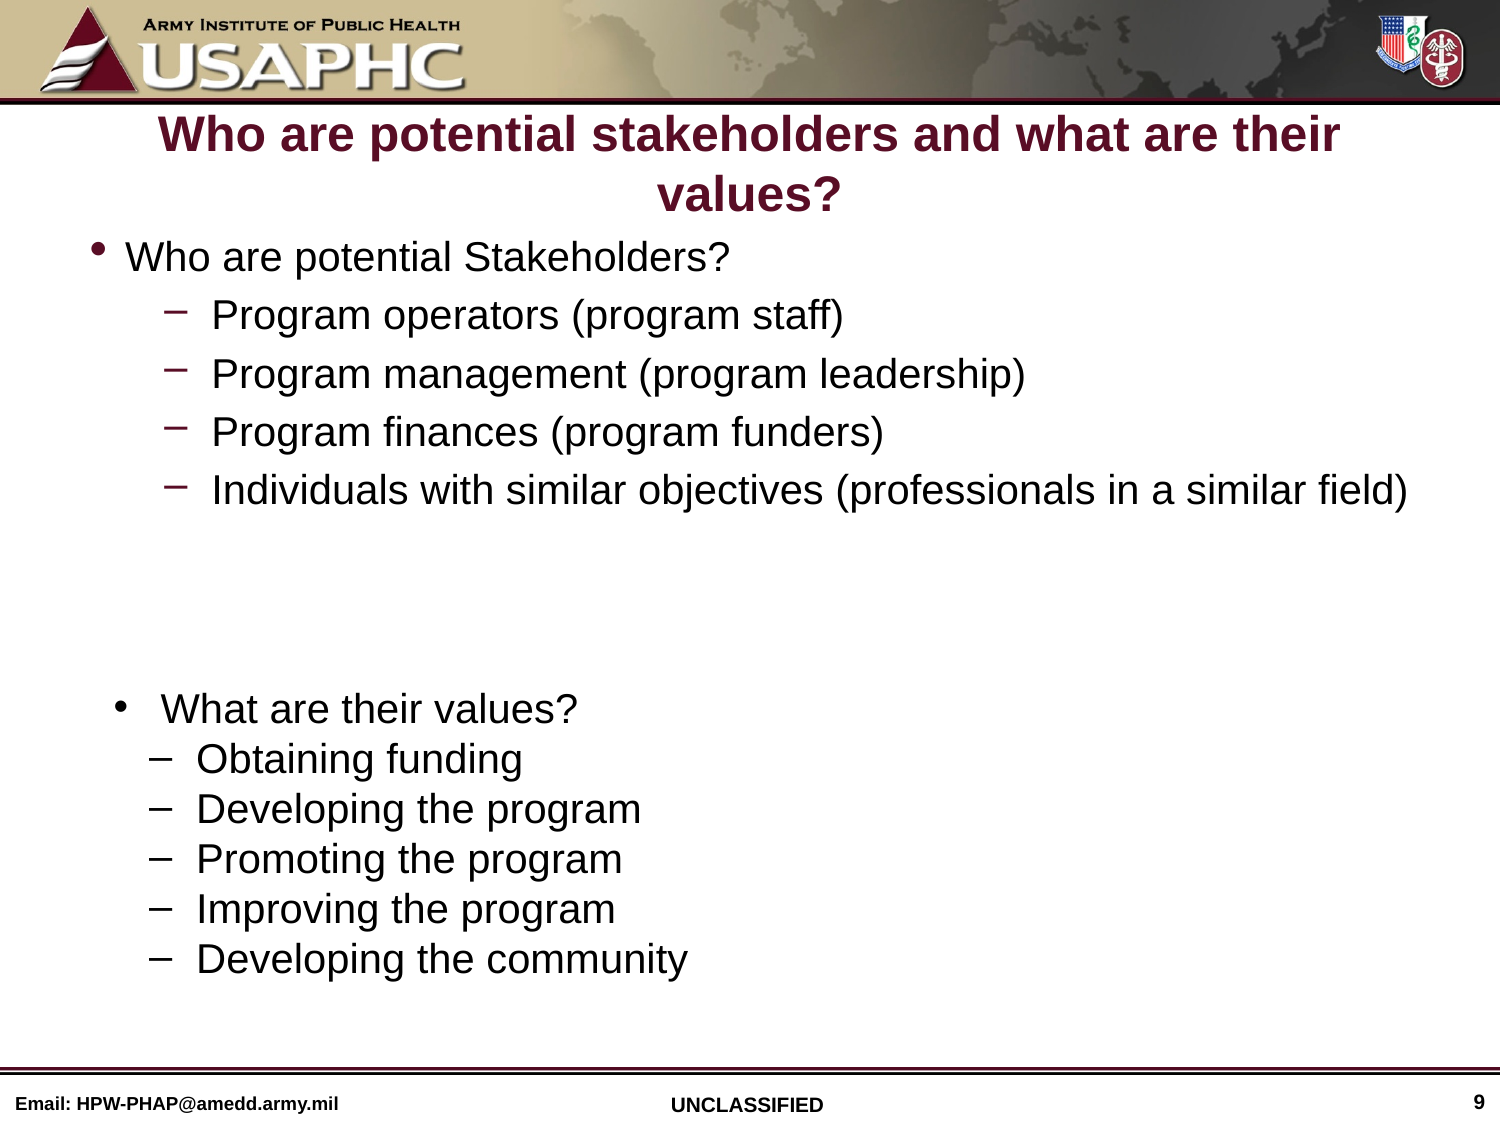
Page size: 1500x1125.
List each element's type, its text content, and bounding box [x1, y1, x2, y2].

title Who are potential stakeholders and what are their values? [74, 93, 1426, 230]
picture [0, 0, 1500, 105]
text_box UNCLASSIFIED [509, 1084, 985, 1125]
text_box Email: HPW-PHAP@amedd.army.mil [0, 1083, 378, 1122]
list Who are potential Stakeholders? Program operators (program staff) Program management (program leadership) Program finances (program funders) Individuals with similar objectives (professionals in a similar field) [74, 230, 1425, 633]
text_box 9 [1301, 1081, 1500, 1121]
picture [0, 1067, 1500, 1075]
text_box What are their values? Obtaining funding Developing the program Promoting the program Improving the program Developing the community [98, 674, 704, 1039]
